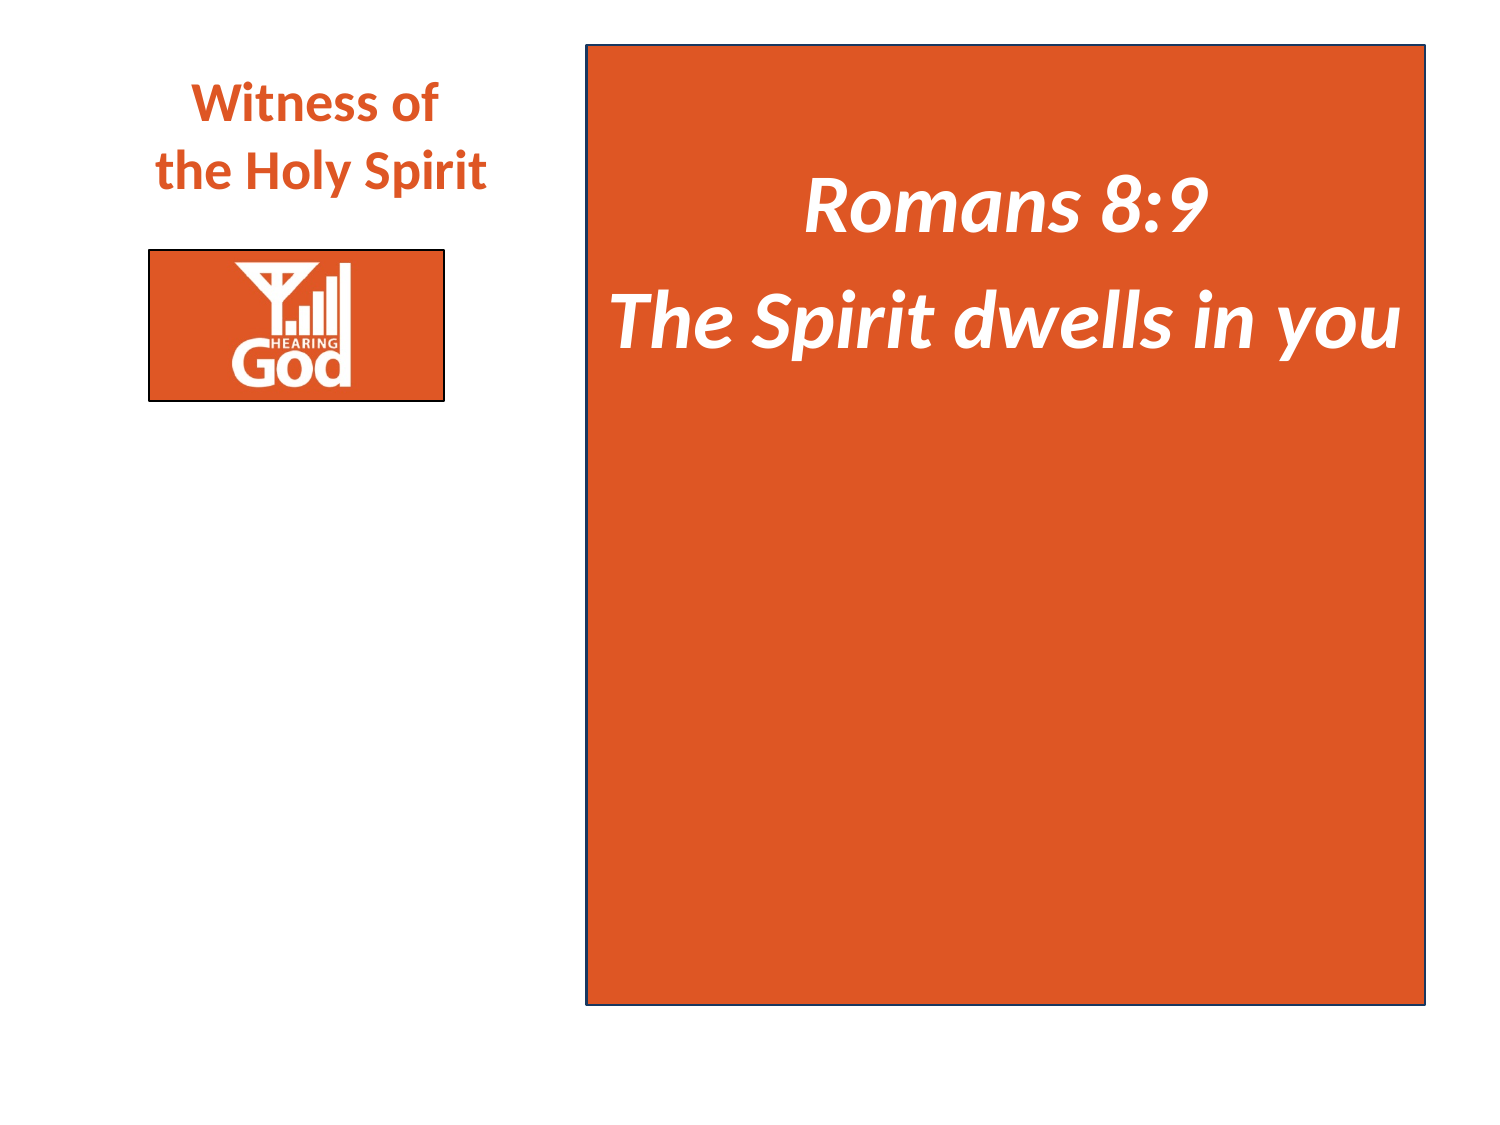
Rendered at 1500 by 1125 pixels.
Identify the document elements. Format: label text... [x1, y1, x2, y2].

list Romans 8:9 The Spirit dwells in you [586, 44, 1425, 1005]
picture [149, 250, 443, 400]
title Witness of the Holy Spirit [75, 44, 569, 236]
